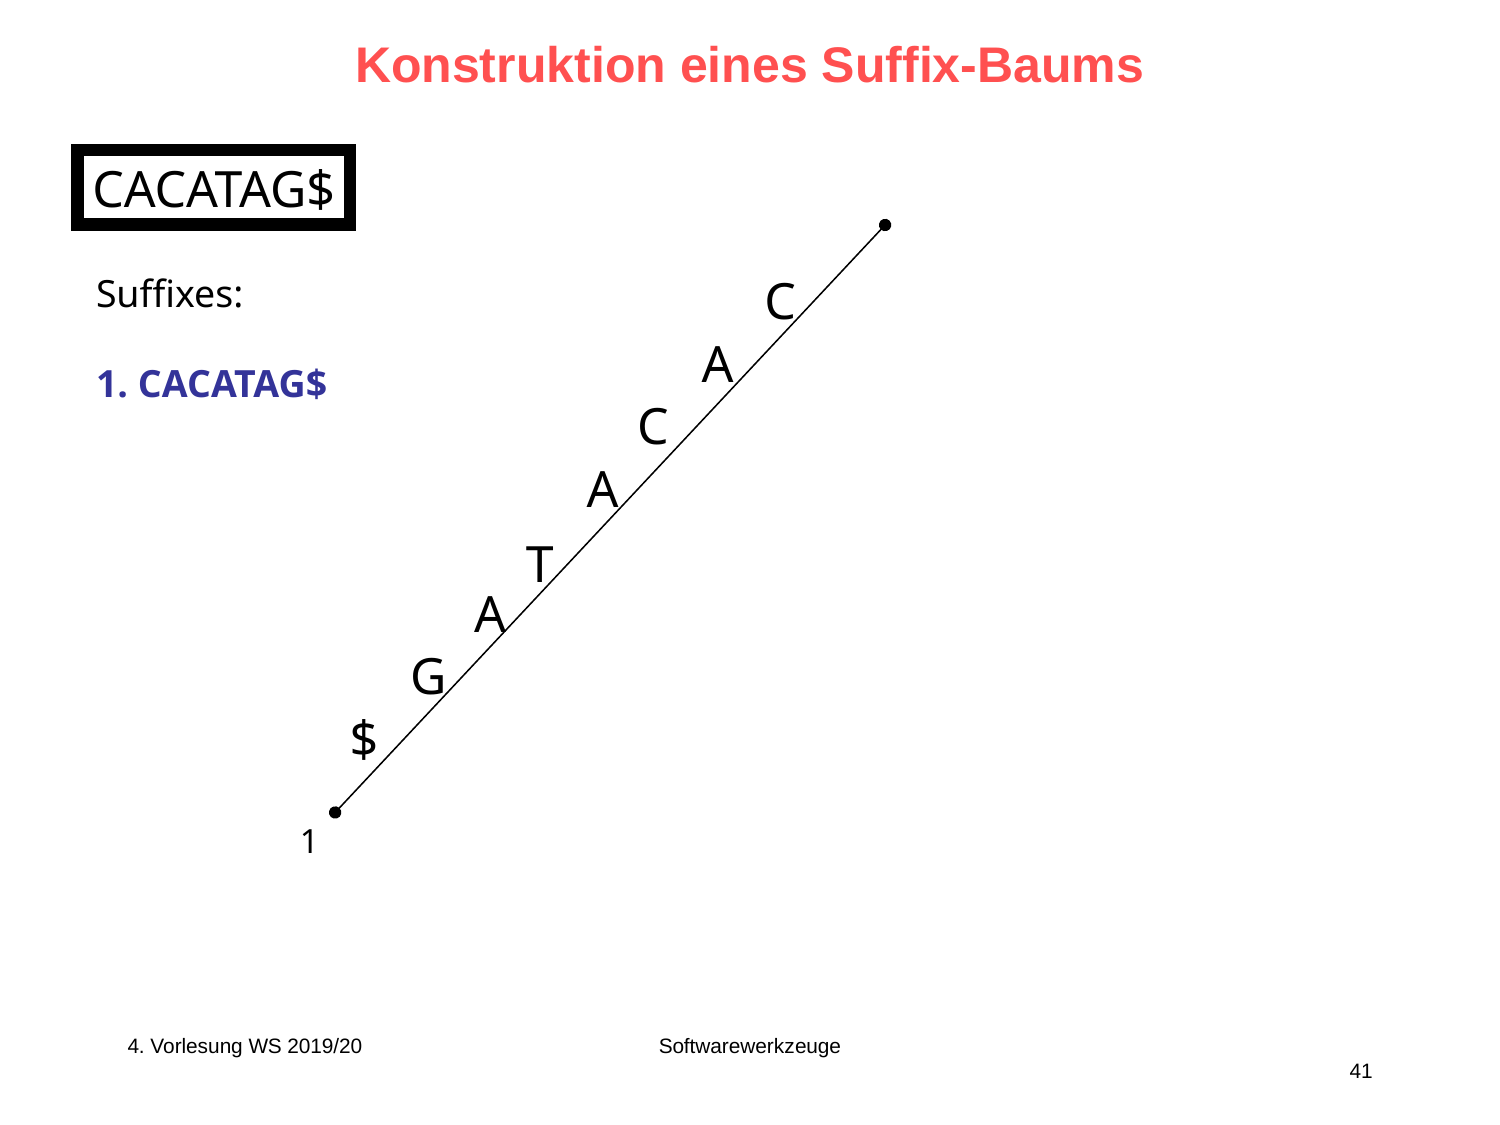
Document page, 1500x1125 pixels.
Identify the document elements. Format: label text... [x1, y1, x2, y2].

text_box G [395, 637, 462, 713]
text_box 1 [285, 812, 334, 868]
text_box T [511, 524, 569, 600]
footer Softwarewerkzeuge [512, 1024, 988, 1101]
text_box A [571, 449, 634, 525]
text_box [811, 218, 892, 305]
text_box CACATAG$ [77, 149, 350, 225]
text_box [329, 775, 371, 819]
slide_number 41 [1074, 1024, 1388, 1101]
text_box C [749, 262, 811, 338]
text_box A [686, 324, 749, 400]
text_box C [622, 387, 684, 463]
slide_number 4. Vorlesung WS 2019/20 [112, 1024, 426, 1101]
text_box $ [334, 699, 393, 775]
text_box Suffixes: 1. CACATAG$ [81, 262, 343, 413]
title Konstruktion eines Suffix-Baums [112, 24, 1388, 100]
text_box A [459, 574, 521, 650]
